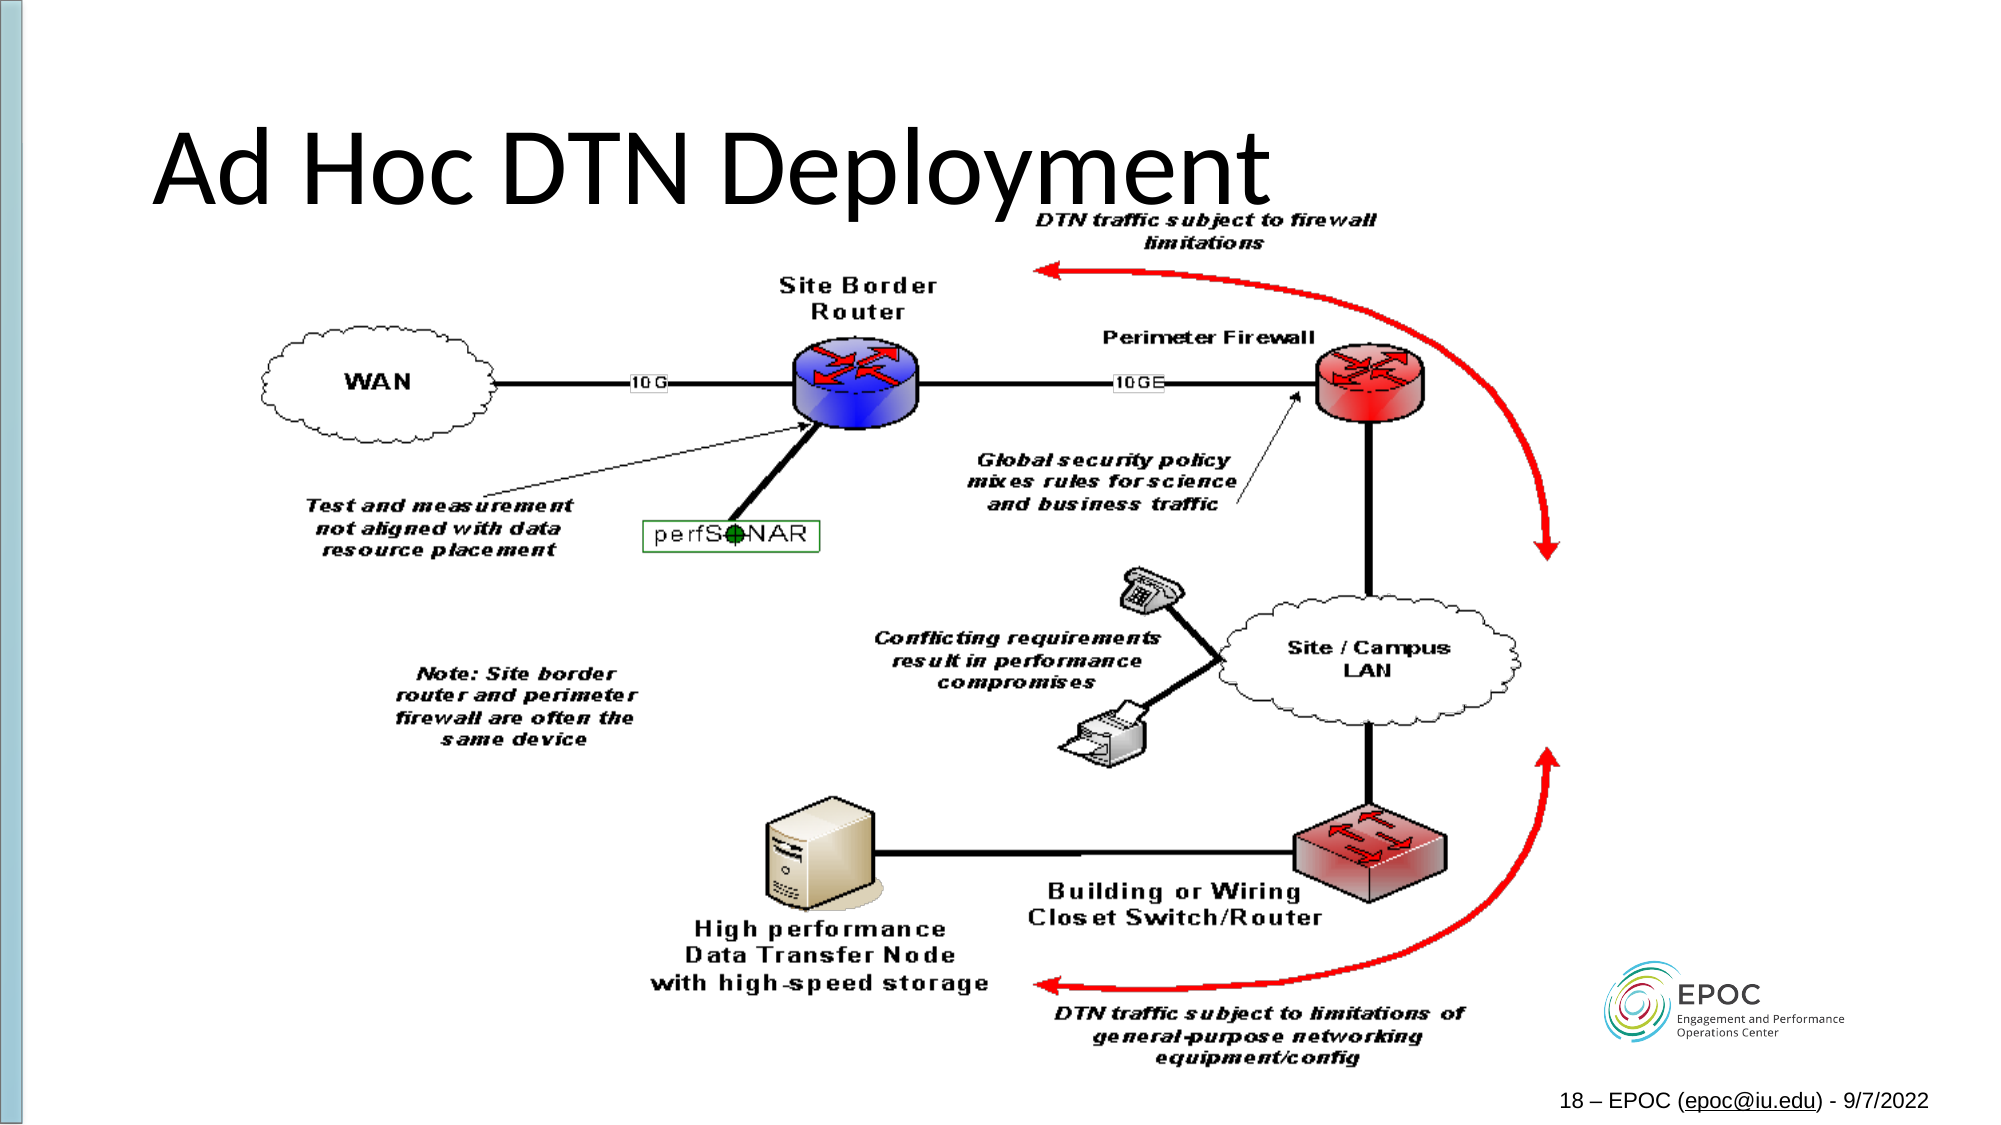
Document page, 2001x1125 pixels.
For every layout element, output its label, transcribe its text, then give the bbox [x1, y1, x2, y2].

title Ad Hoc DTN Deployment [137, 59, 1863, 164]
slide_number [1544, 1084, 1980, 1115]
picture [0, 168, 1901, 1086]
